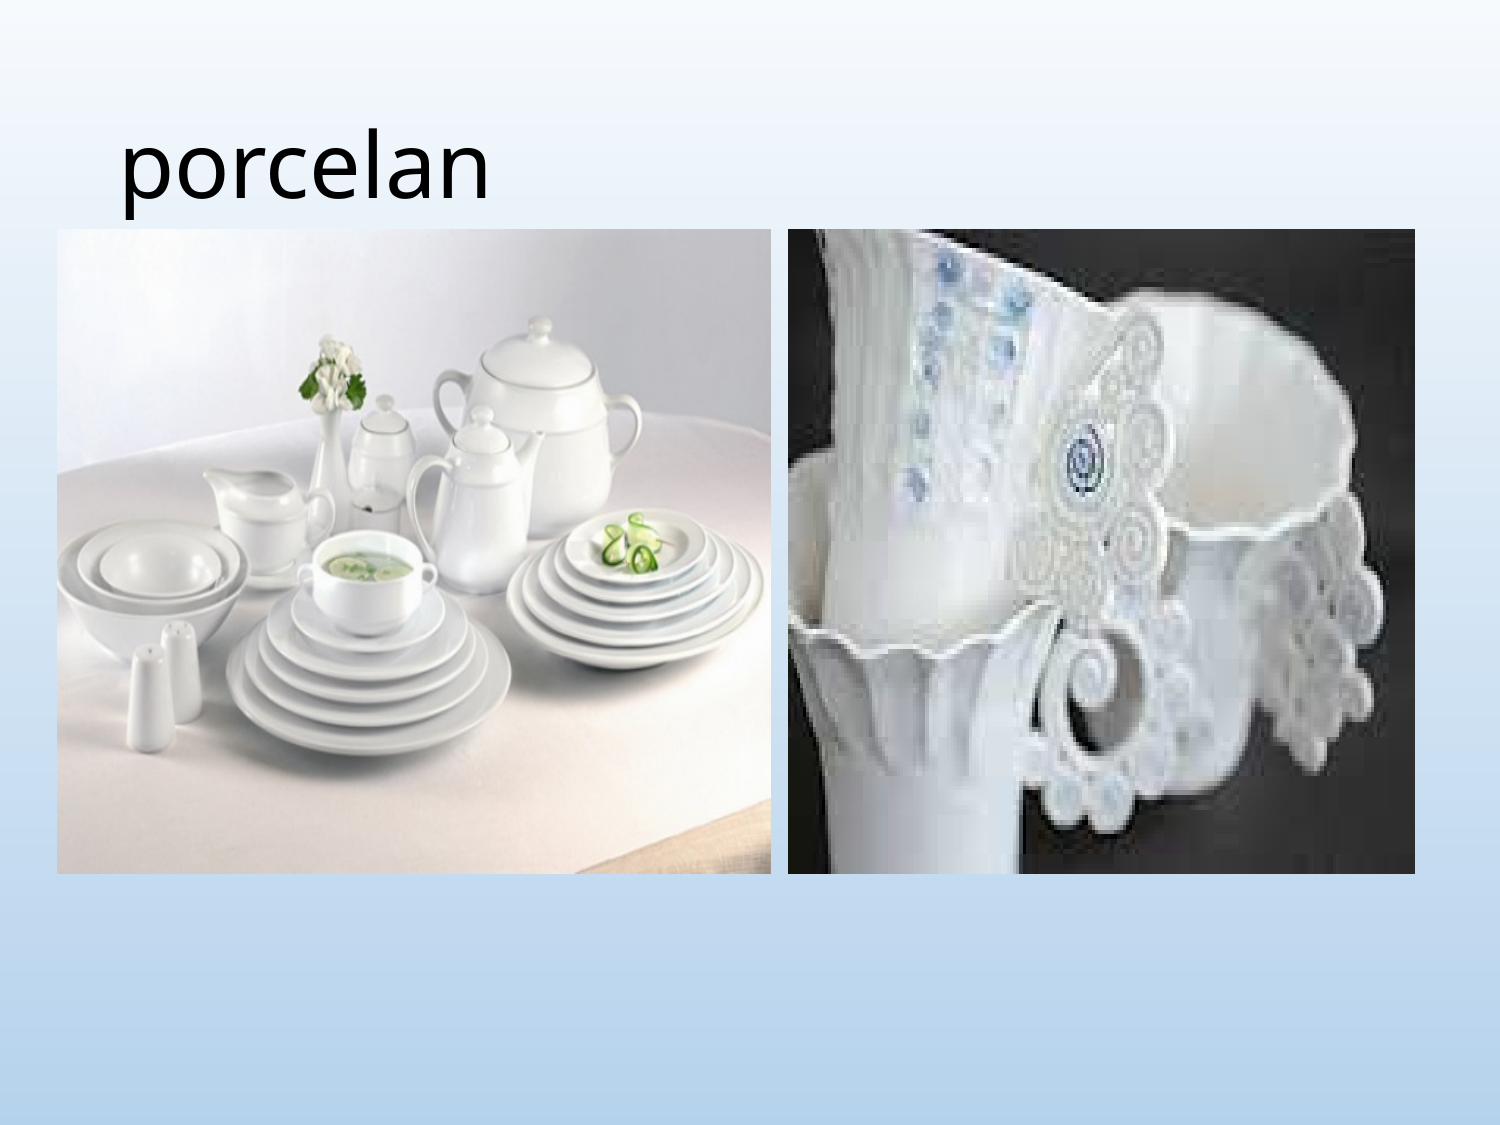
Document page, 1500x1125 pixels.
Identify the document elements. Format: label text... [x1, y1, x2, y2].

picture [788, 229, 1415, 874]
title porcelan [103, 59, 1397, 278]
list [57, 229, 771, 874]
